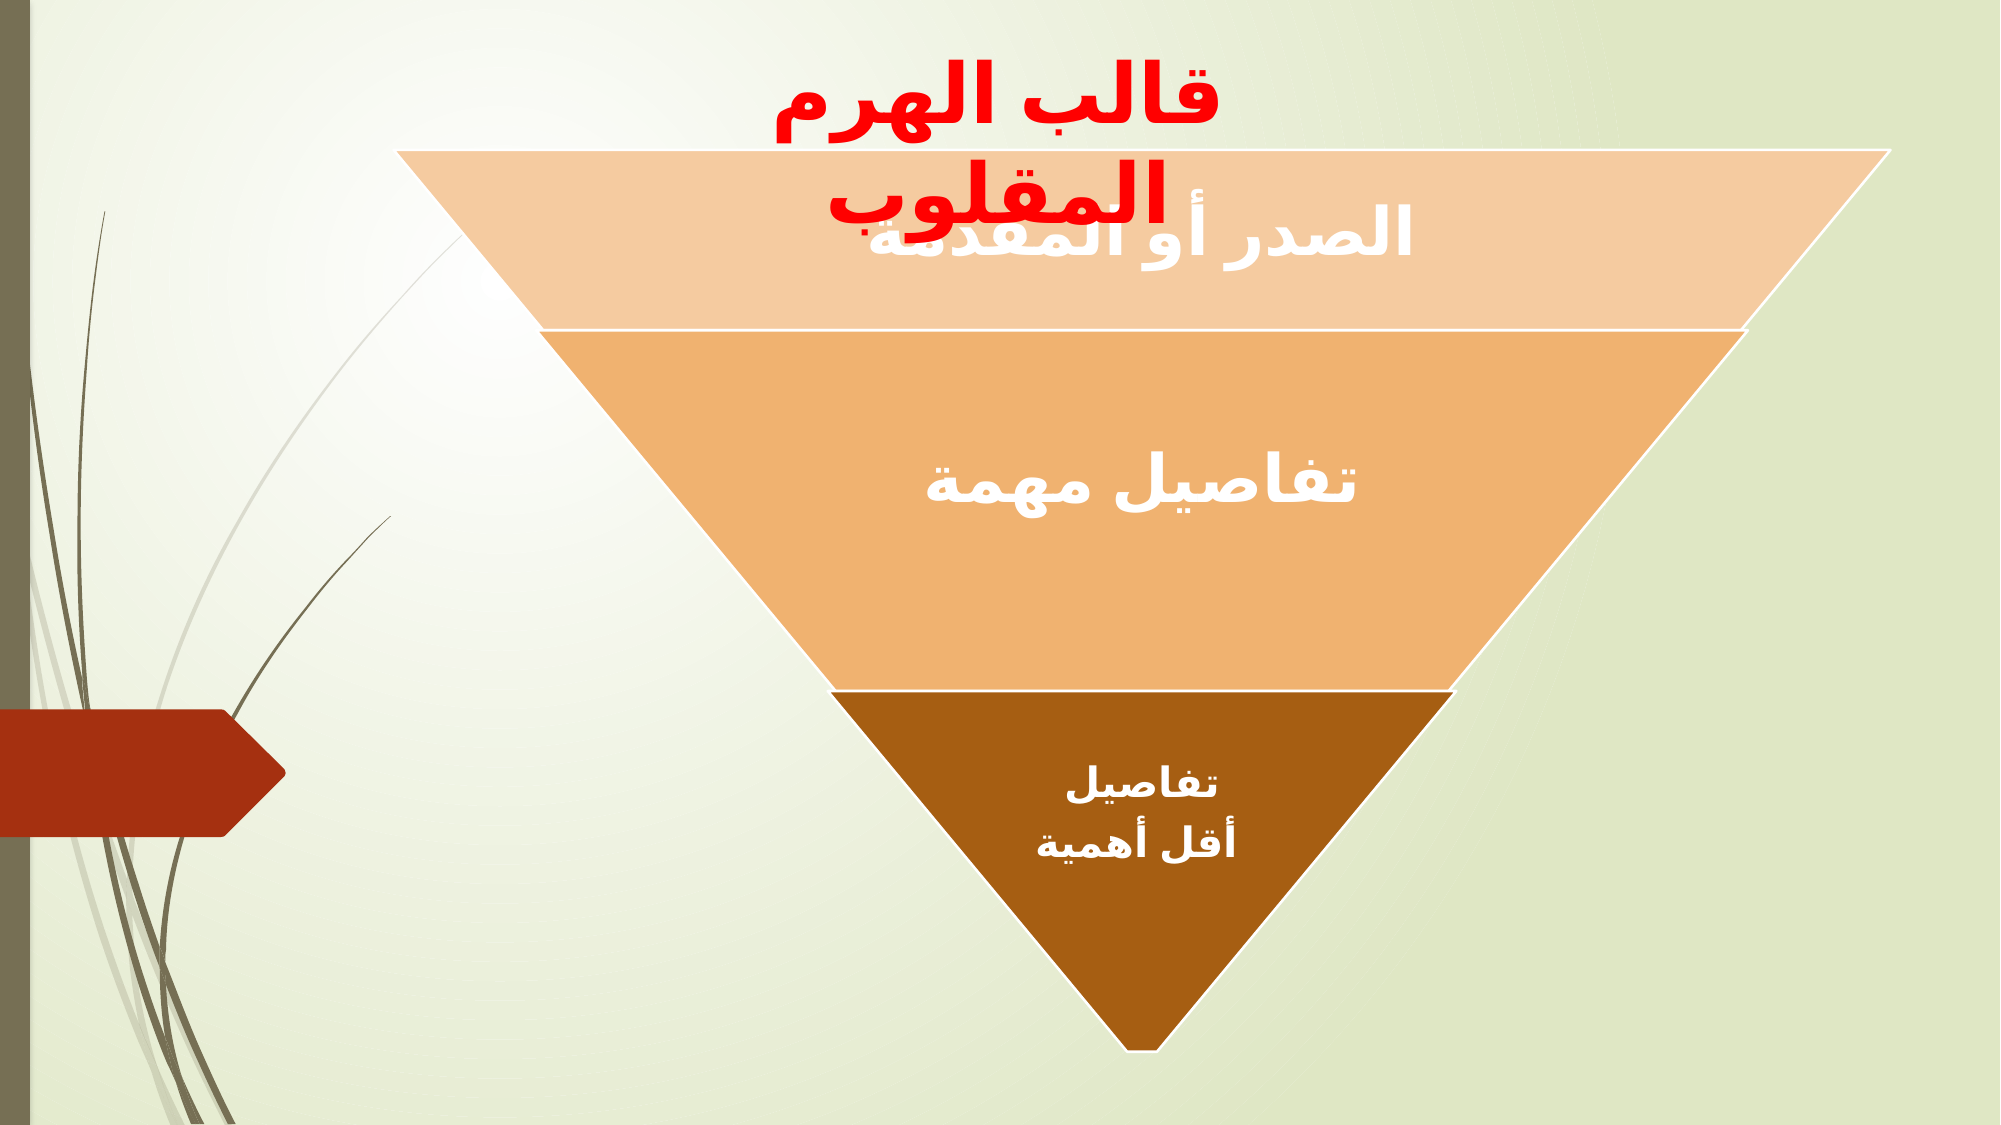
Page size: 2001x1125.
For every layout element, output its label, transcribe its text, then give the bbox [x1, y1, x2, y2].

text_box قالب الهرم المقلوب [650, 33, 1346, 149]
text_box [393, 149, 1891, 1052]
